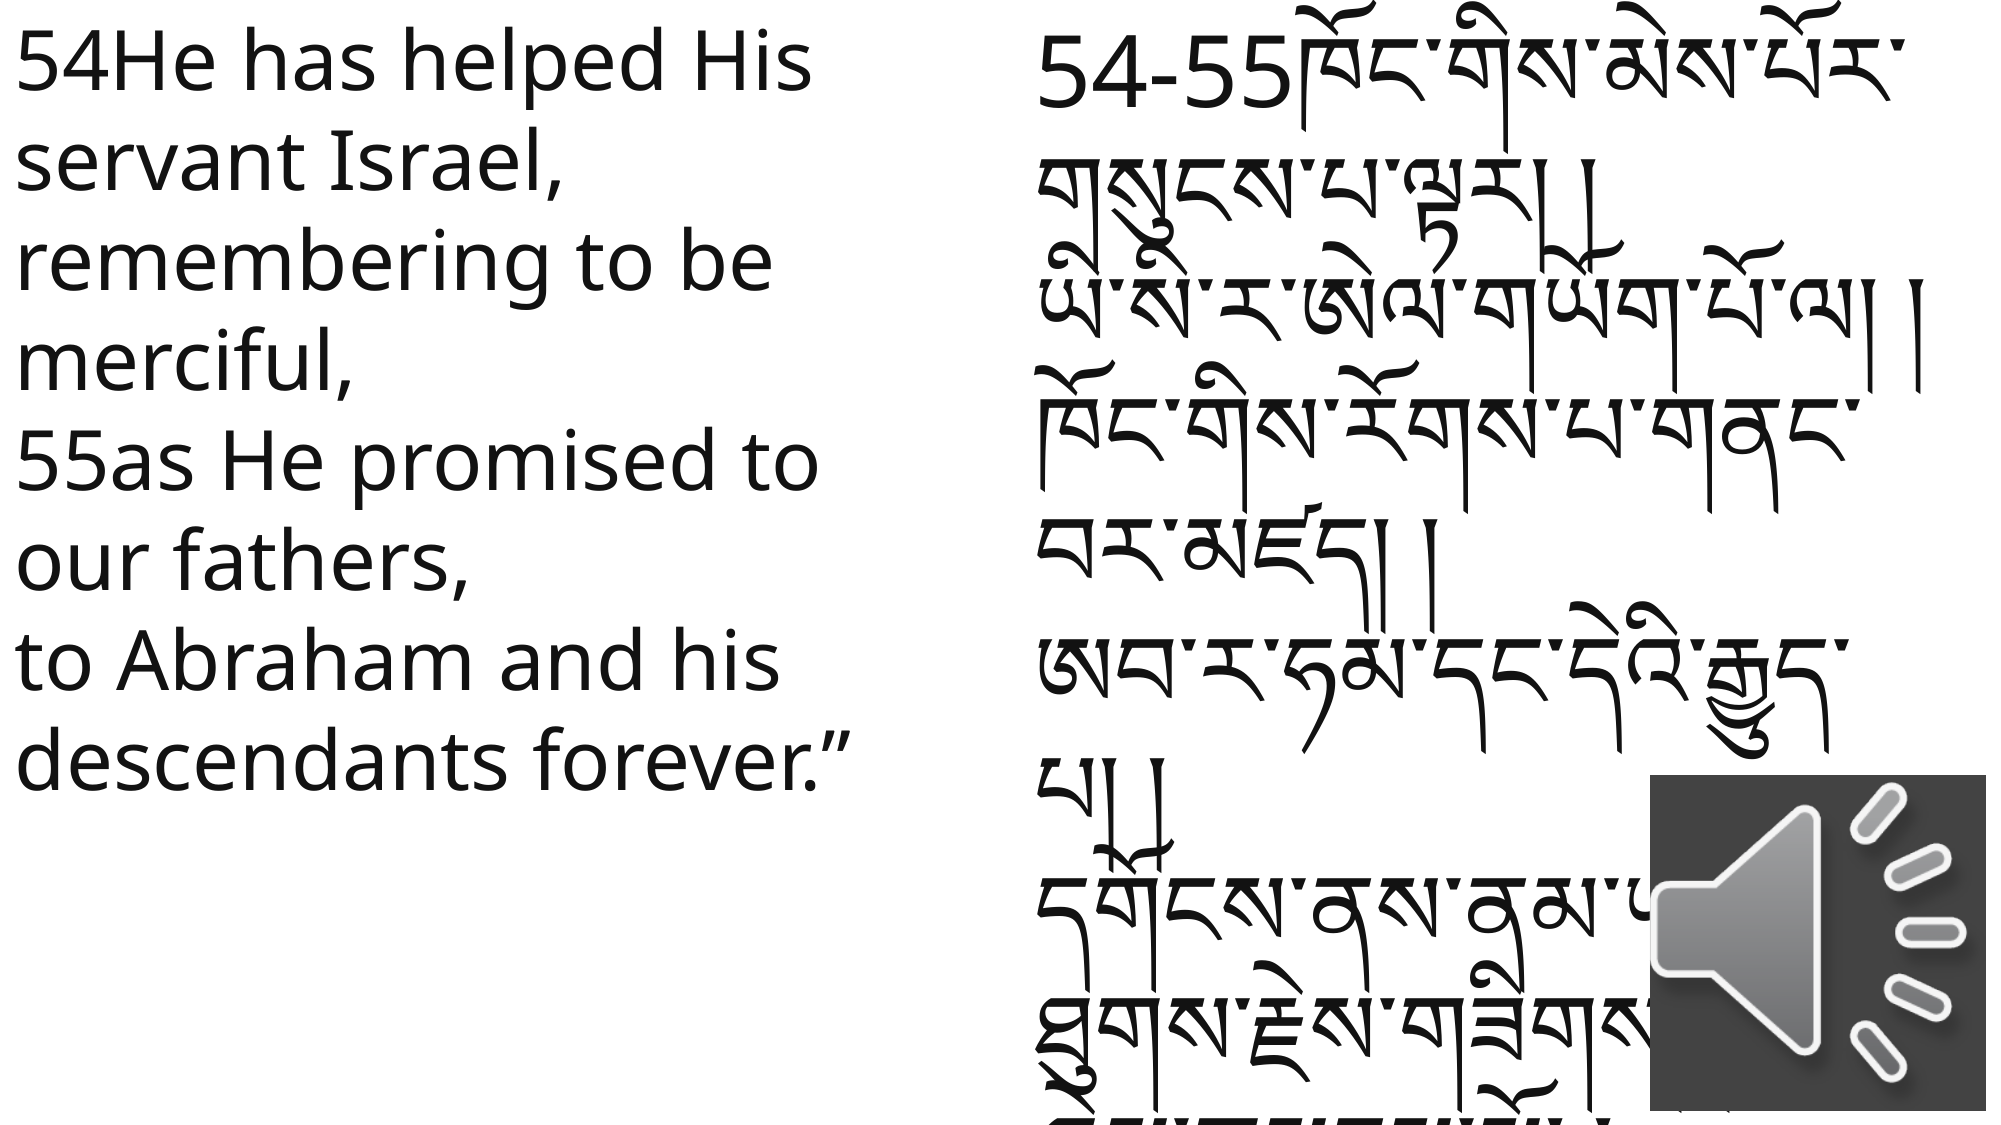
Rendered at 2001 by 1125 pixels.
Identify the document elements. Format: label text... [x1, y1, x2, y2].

picture [1648, 773, 1987, 1112]
text_box 54He has helped His servant Israel, remembering to be merciful, 55as He promised to our fathers, to Abraham and his descendants forever.” [0, 0, 981, 1125]
text_box 54-55ཁོང་གིས་མེས་པོར་གསུངས་པ་ལྟར། ། ཡི་སི་ར་ཨེལ་གཡོག་པོ་ལ། ། ཁོང་གིས་རོགས་པ་གནང་བར་མཛད། ། ཨབ་ར་ཧམ་དང་དེའི་རྒྱུད་པ། ། དགོངས་ནས་ནམ་ཡང་ཐུགས་རྗེས་གཟིགས། ། ཞེས་གསུངས་སོ། ། [1019, 0, 2000, 1125]
